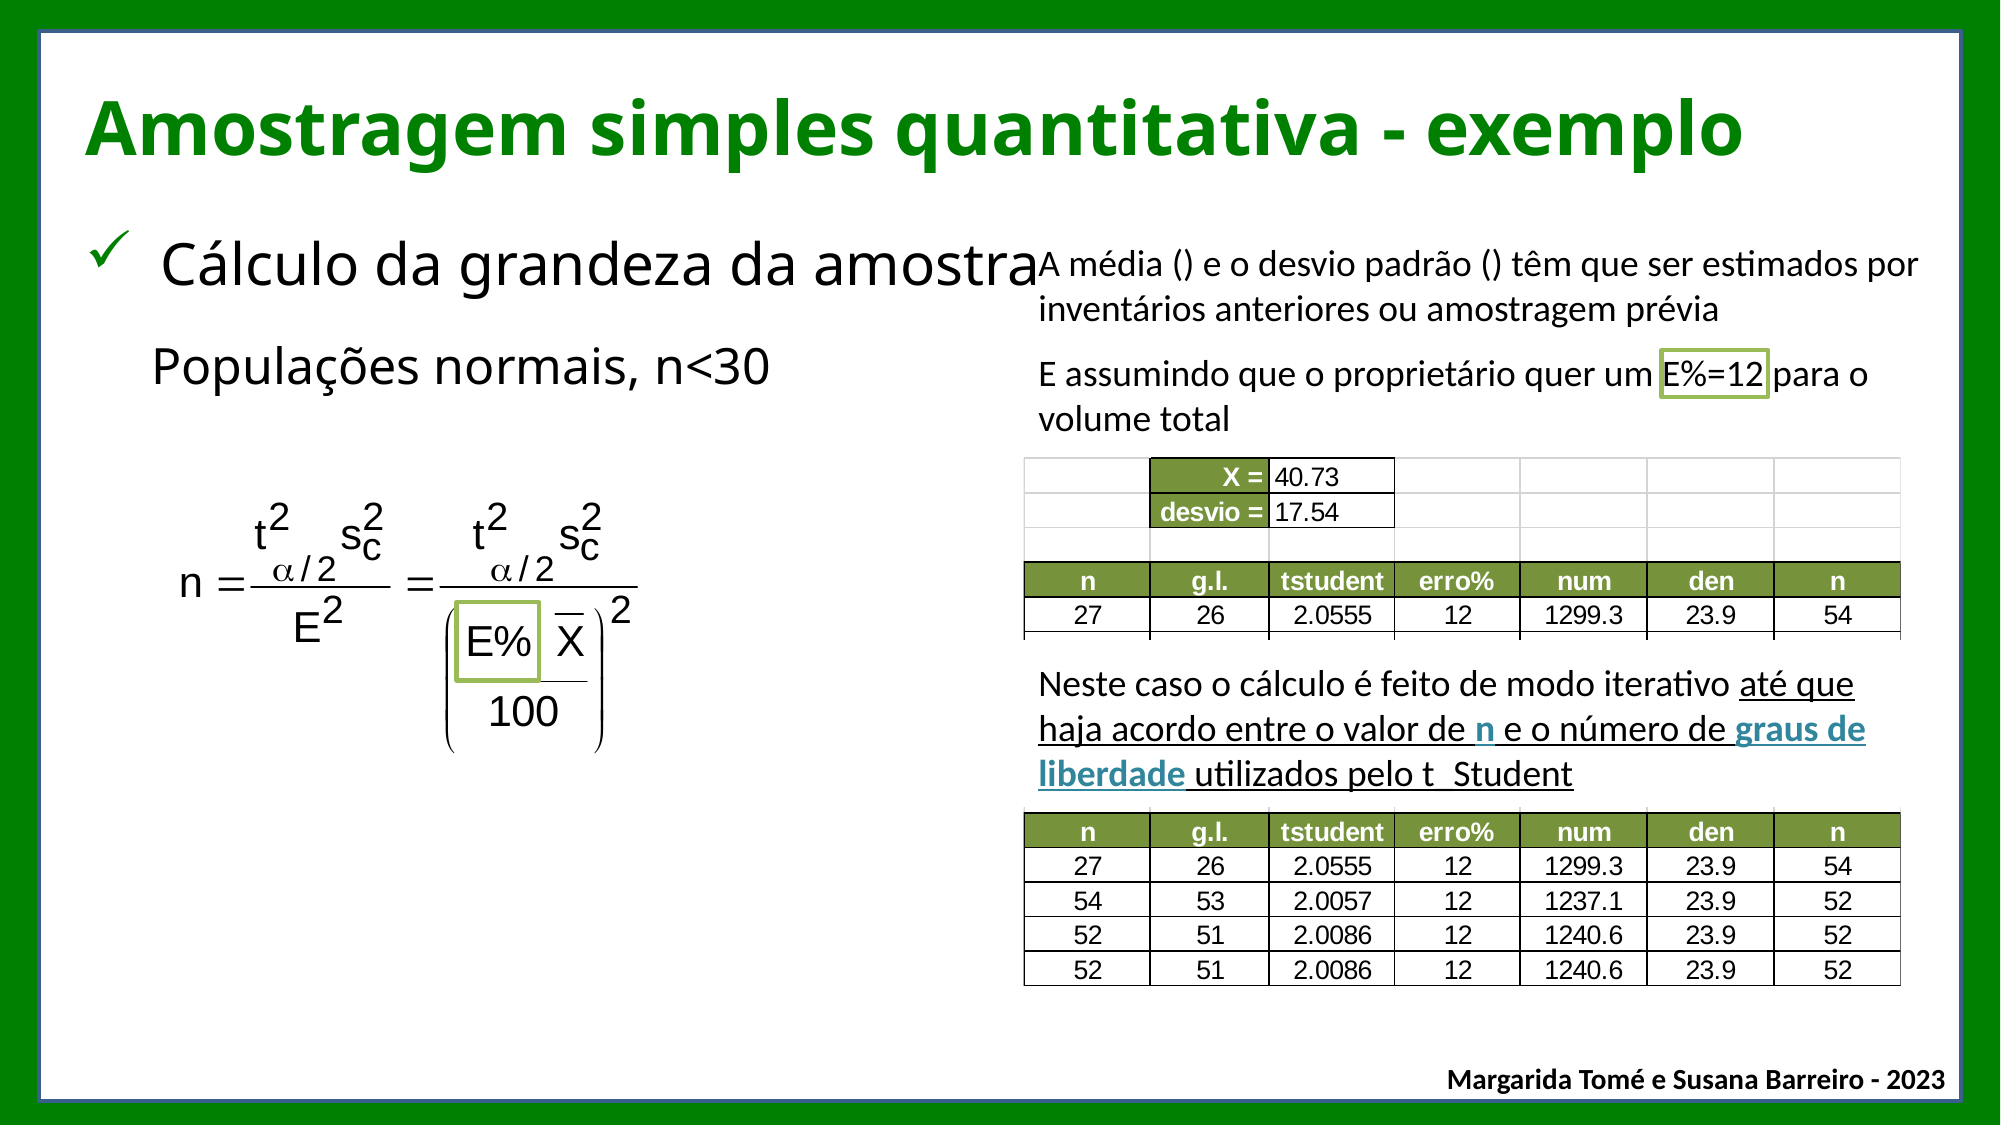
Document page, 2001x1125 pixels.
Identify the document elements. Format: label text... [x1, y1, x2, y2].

text_box [1659, 348, 1770, 399]
picture [1023, 457, 1903, 641]
picture [1023, 807, 1903, 988]
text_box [172, 491, 648, 764]
title Amostragem simples quantitativa - exemplo [70, 66, 1930, 185]
list Cálculo da grandeza da amostra Populações normais, n<30 [70, 219, 1930, 1040]
